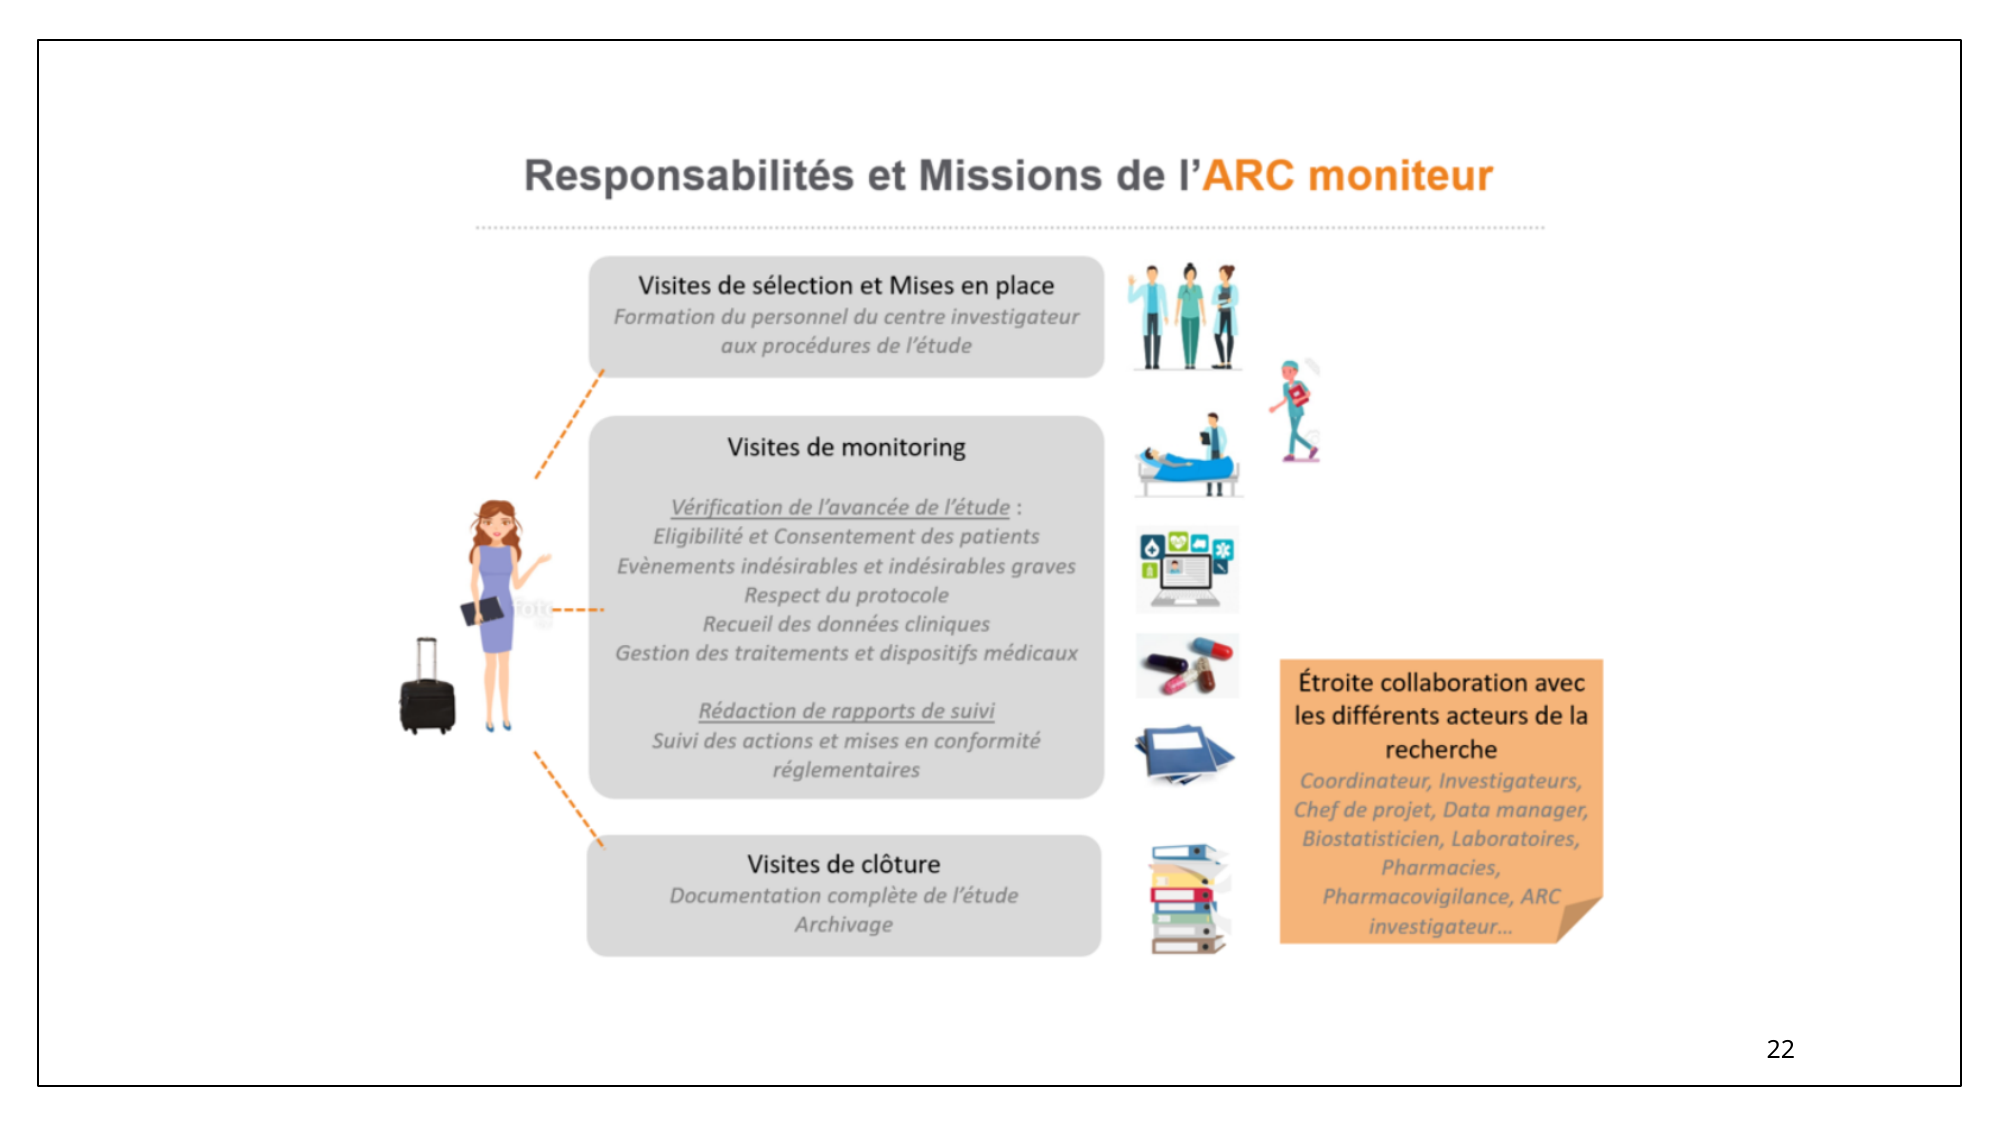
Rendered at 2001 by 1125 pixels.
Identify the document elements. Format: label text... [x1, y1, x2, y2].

slide_number 22 [1530, 1020, 1811, 1081]
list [333, 146, 1662, 1004]
